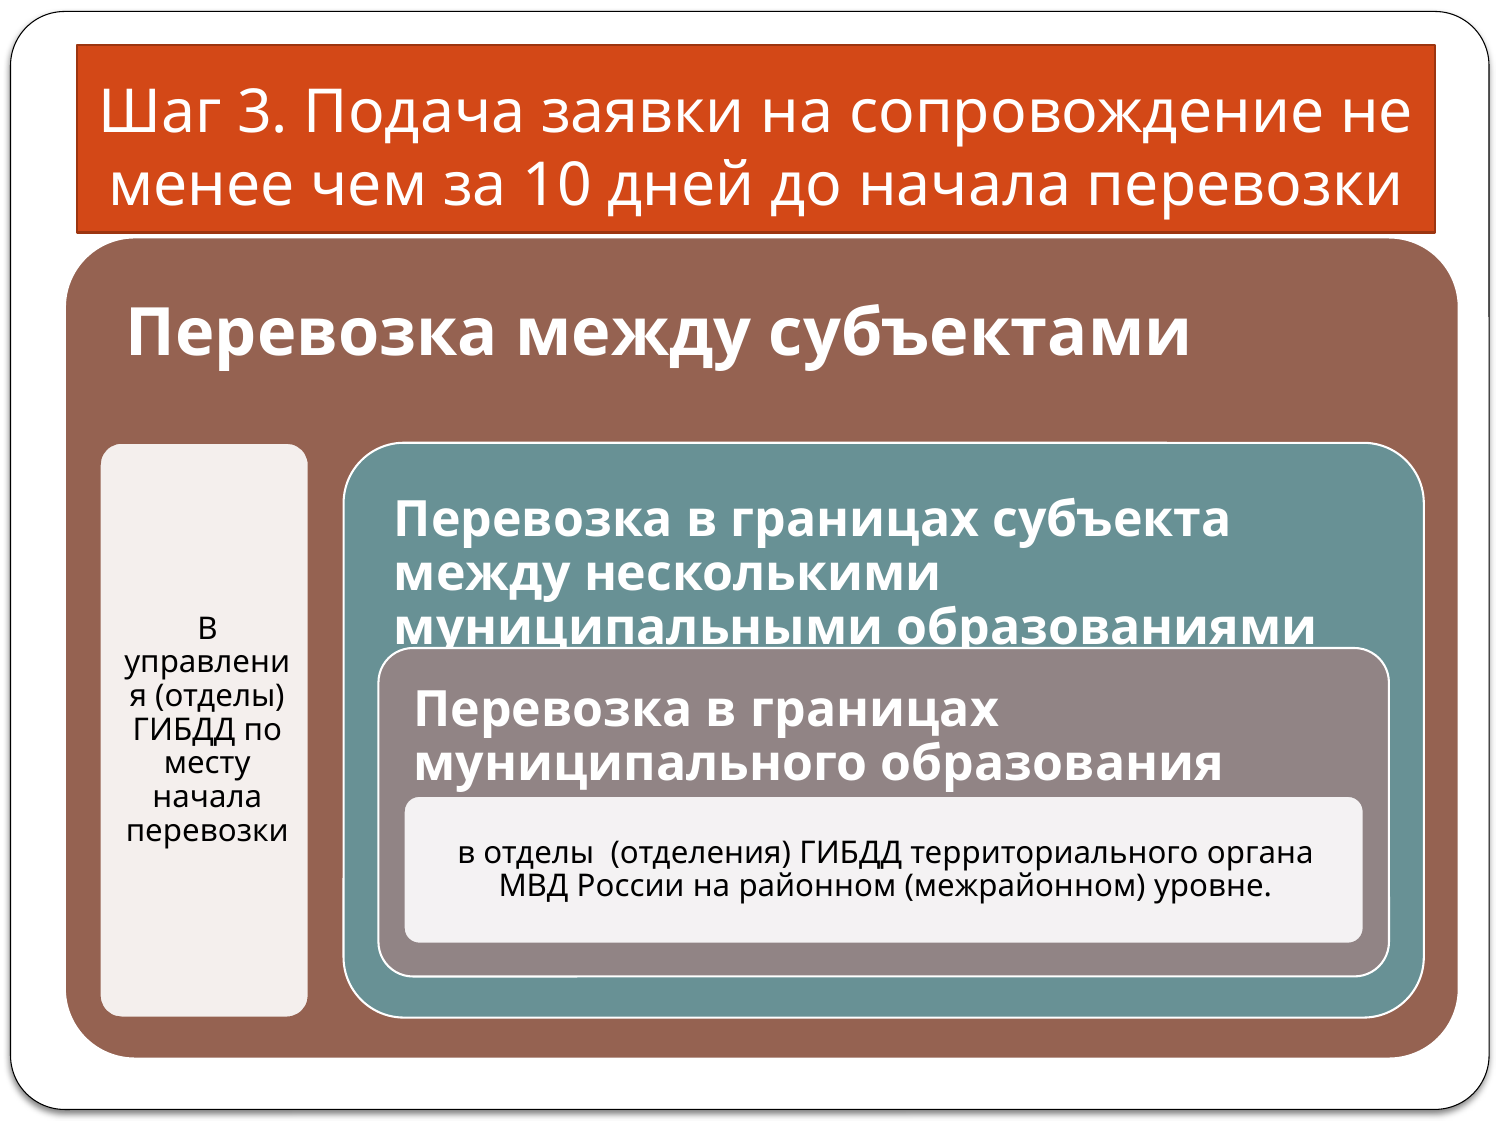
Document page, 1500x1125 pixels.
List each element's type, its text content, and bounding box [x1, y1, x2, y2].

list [64, 237, 1459, 1059]
title Шаг 3. Подача заявки на сопровождение не менее чем за 10 дней до начала перевозки [76, 44, 1436, 234]
